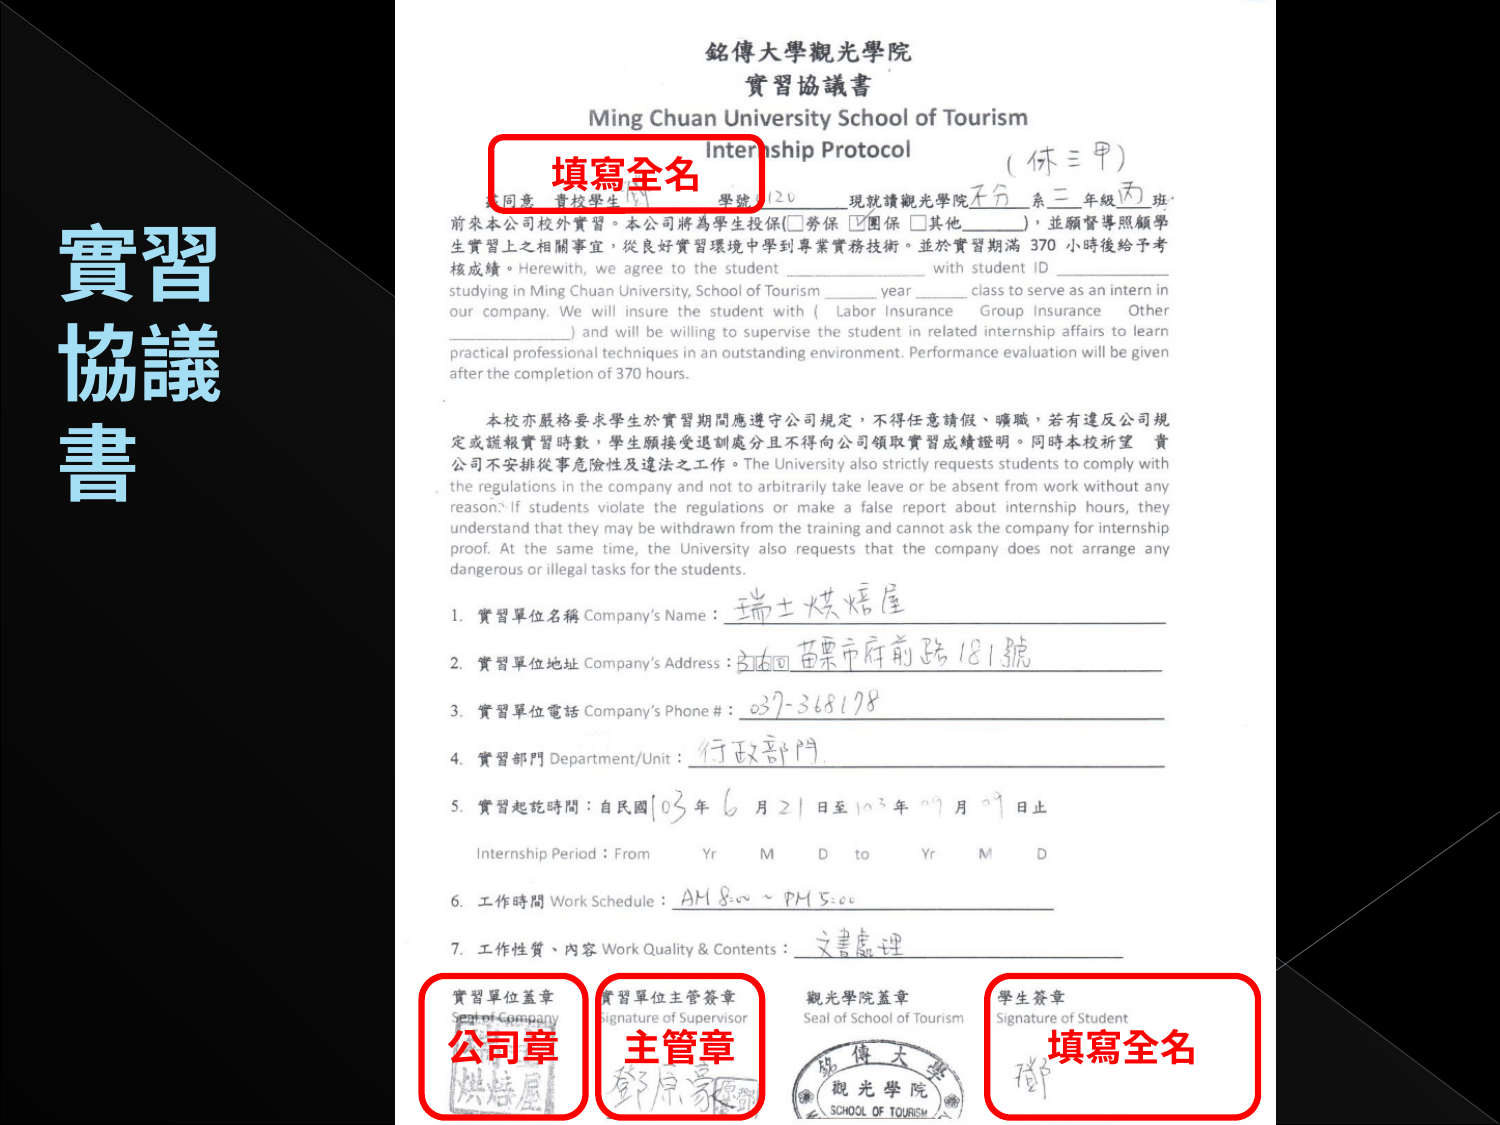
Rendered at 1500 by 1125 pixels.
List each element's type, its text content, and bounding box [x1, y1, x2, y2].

title 實習協議書 [41, 30, 243, 692]
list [395, 0, 1276, 1125]
